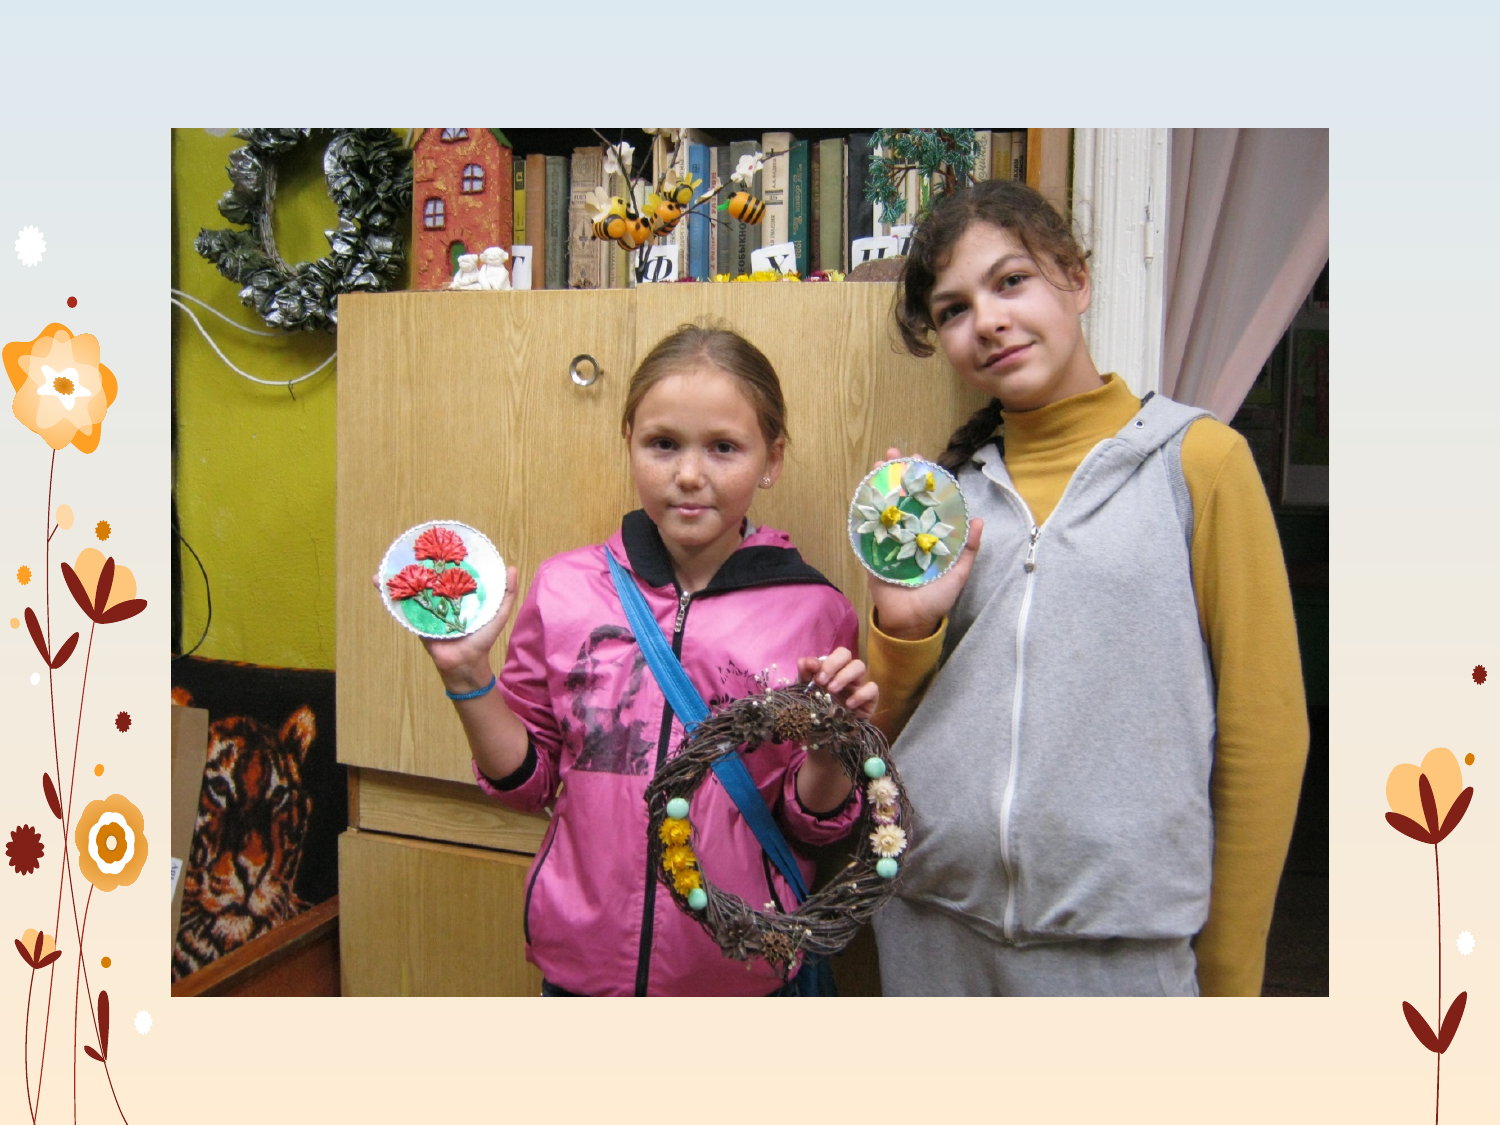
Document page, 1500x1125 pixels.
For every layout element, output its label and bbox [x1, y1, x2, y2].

picture [171, 128, 1329, 997]
